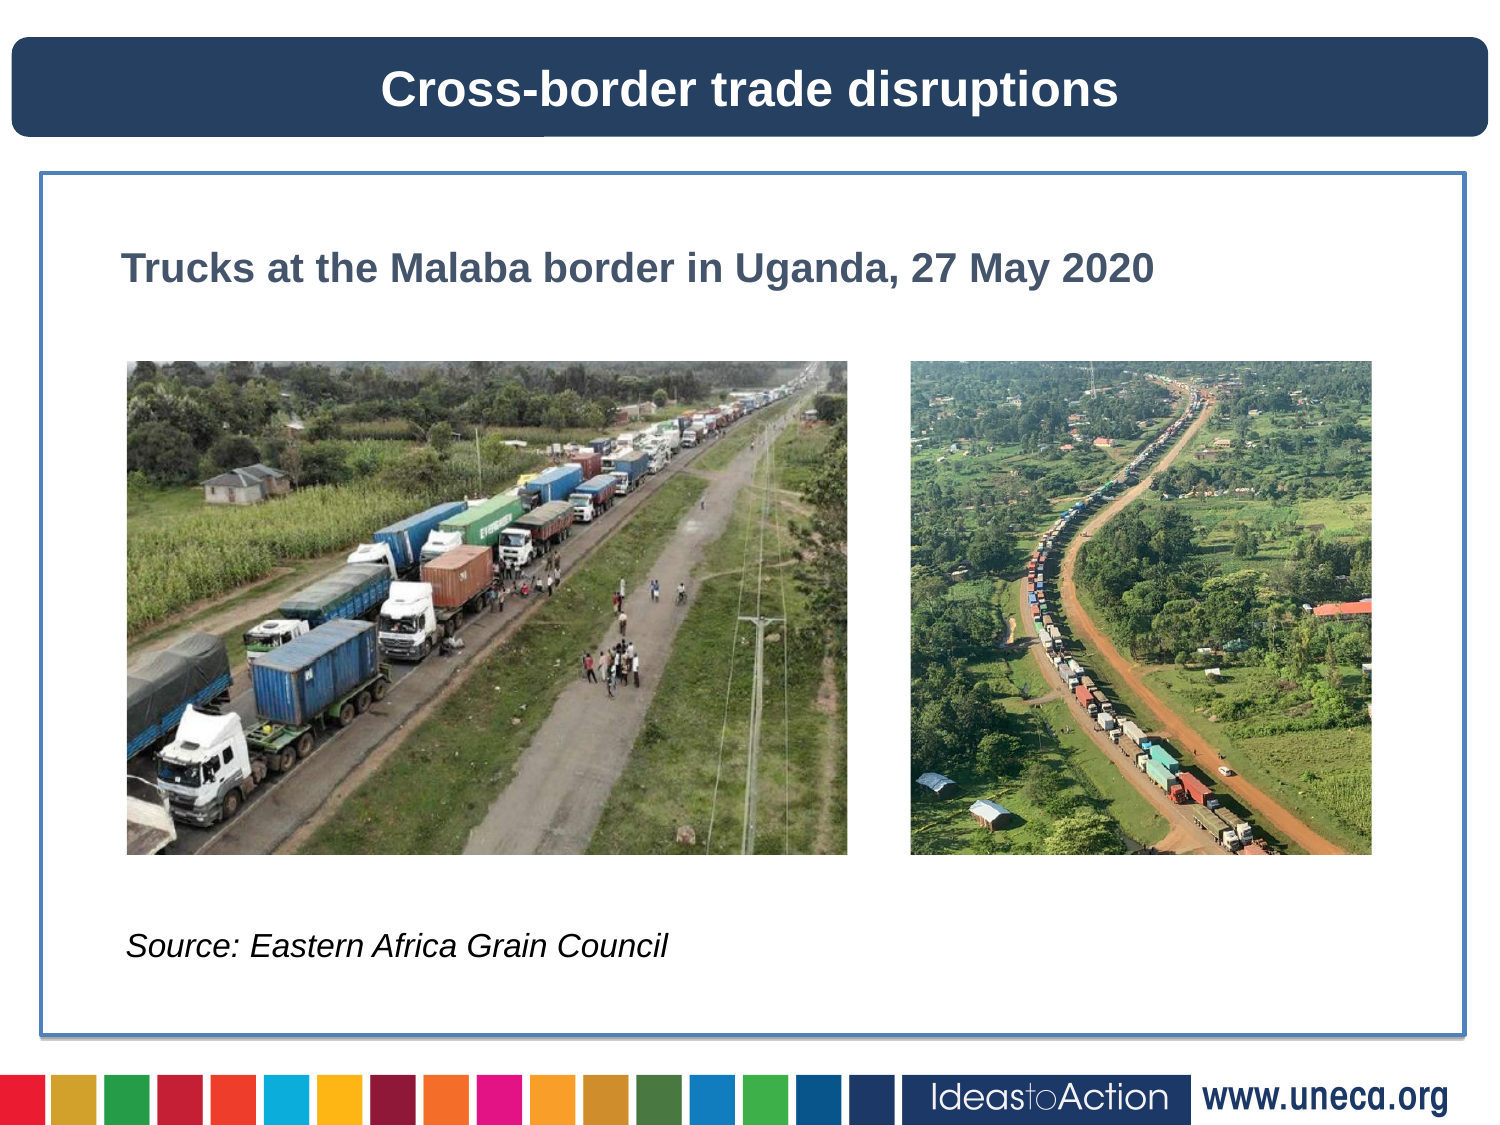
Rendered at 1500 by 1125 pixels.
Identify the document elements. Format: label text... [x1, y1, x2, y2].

picture [0, 1065, 1500, 1125]
picture [910, 361, 1372, 855]
text_box [41, 172, 1465, 1035]
text_box Source: Eastern Africa Grain Council [110, 917, 1394, 972]
text_box Cross-border trade disruptions [9, 34, 1491, 139]
text_box Trucks at the Malaba border in Uganda, 27 May 2020 [106, 233, 1465, 299]
picture [126, 361, 848, 855]
